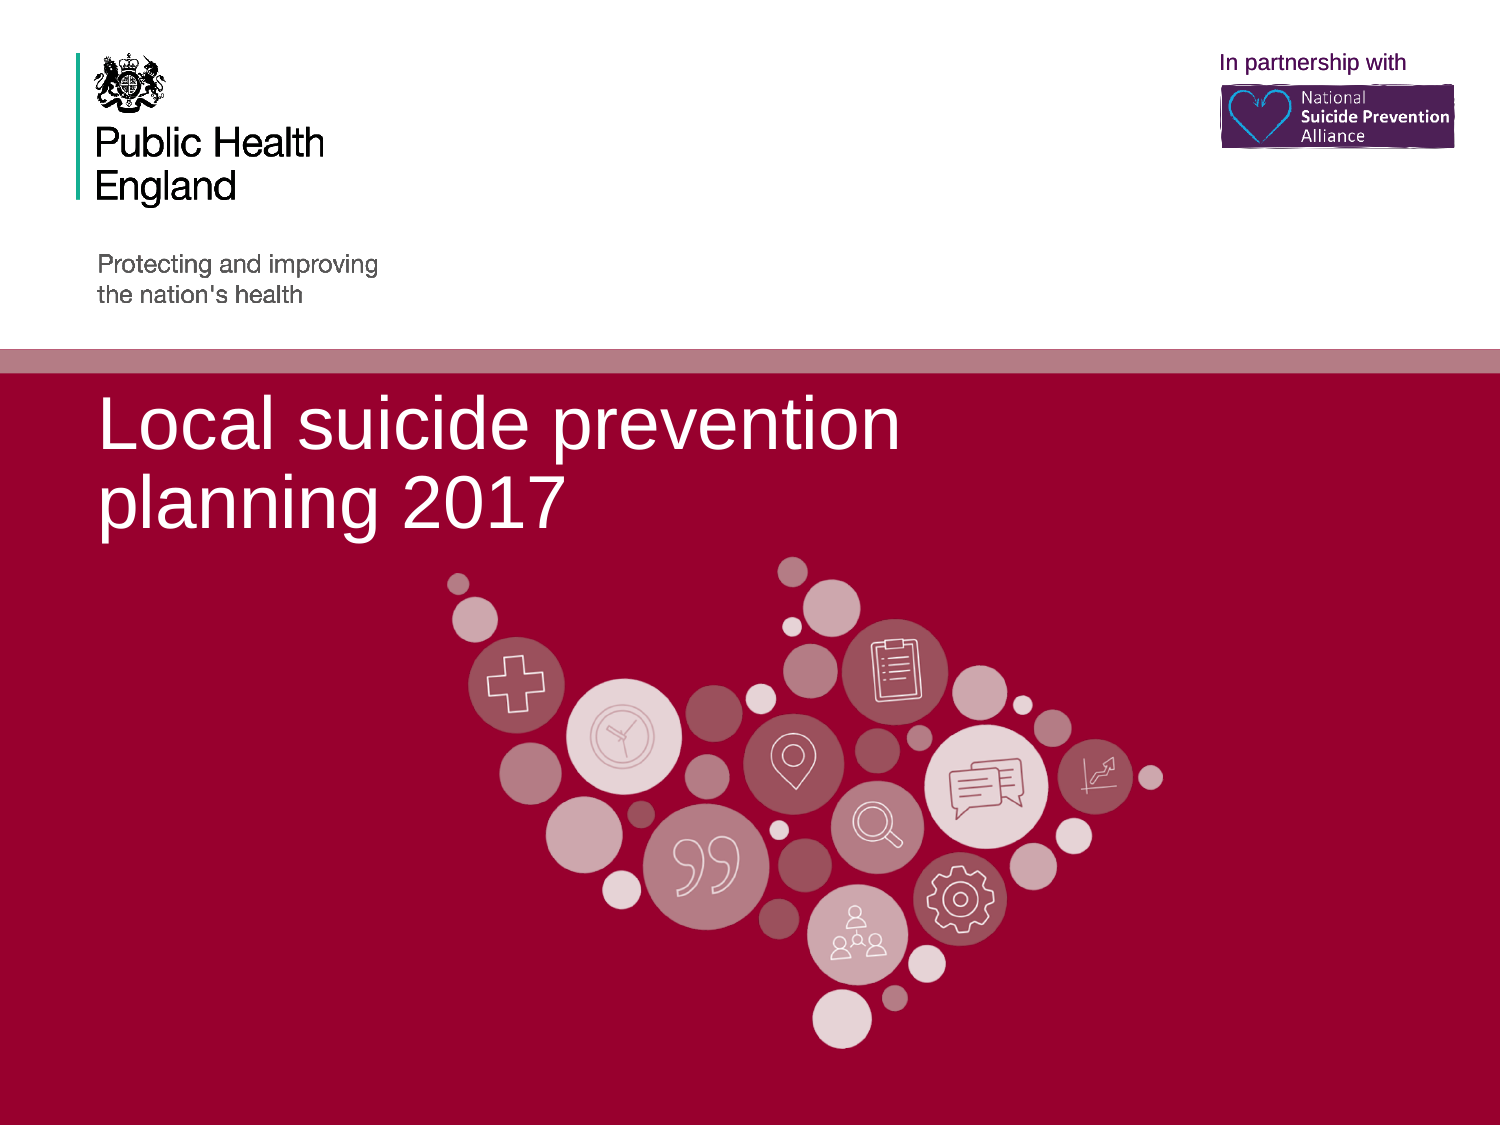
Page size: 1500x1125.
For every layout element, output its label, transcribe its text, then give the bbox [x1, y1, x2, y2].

picture [1220, 84, 1455, 149]
picture [452, 516, 1182, 1077]
picture [97, 254, 377, 303]
title Local suicide prevention planning 2017 [97, 385, 1022, 622]
picture [76, 53, 323, 208]
